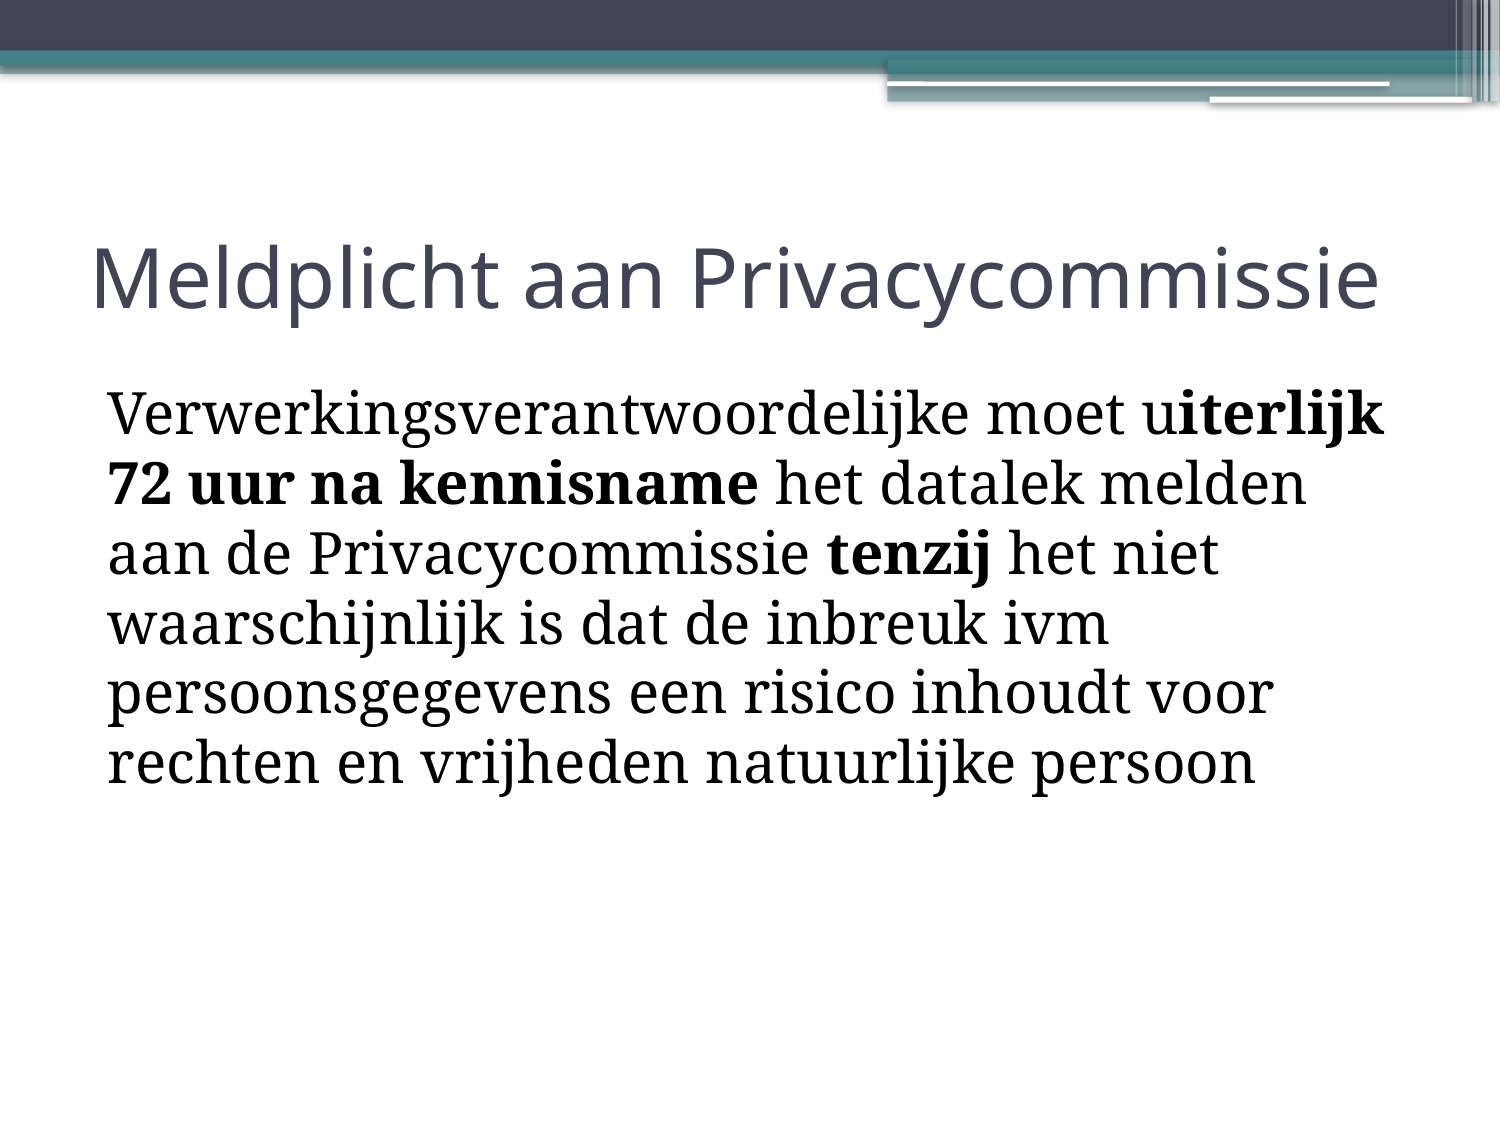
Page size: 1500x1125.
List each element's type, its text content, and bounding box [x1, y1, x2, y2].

title Meldplicht aan Privacycommissie [75, 187, 1425, 363]
list Verwerkingsverantwoordelijke moet uiterlijk 72 uur na kennisname het datalek melden aan de Privacycommissie tenzij het niet waarschijnlijk is dat de inbreuk ivm persoonsgegevens een risico inhoudt voor rechten en vrijheden natuurlijke persoon [75, 368, 1425, 1079]
